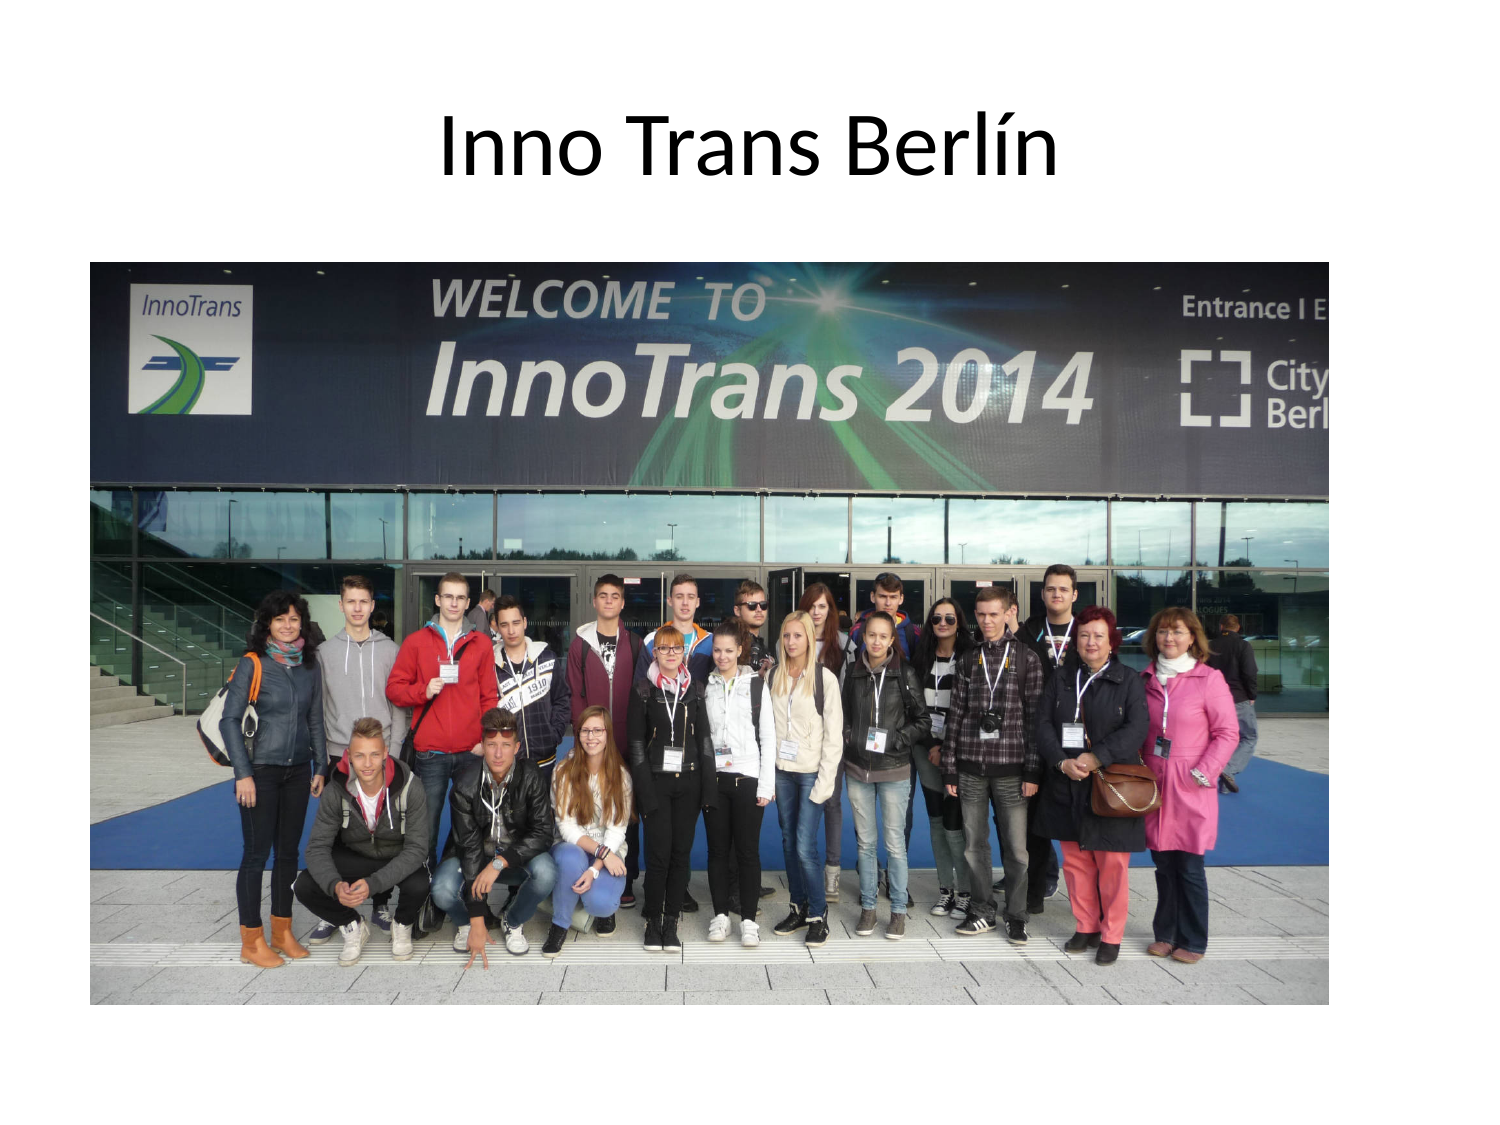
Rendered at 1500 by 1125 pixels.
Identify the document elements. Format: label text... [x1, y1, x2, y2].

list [89, 262, 1329, 1006]
title Inno Trans Berlín [75, 45, 1425, 233]
